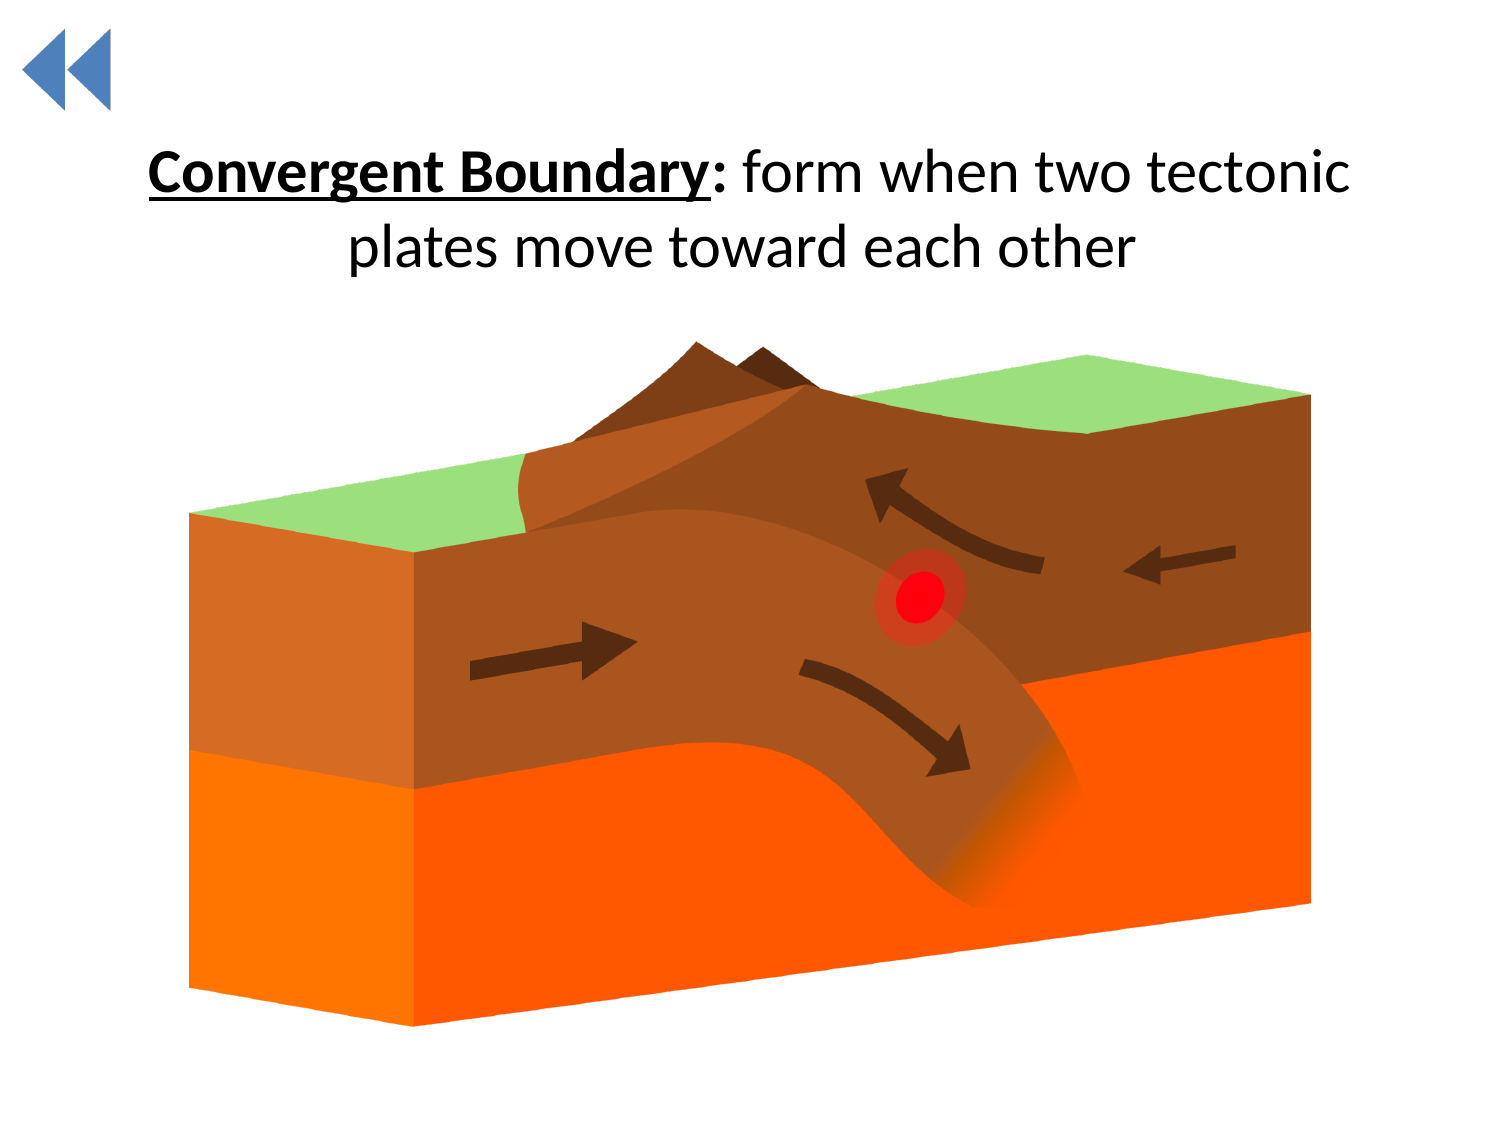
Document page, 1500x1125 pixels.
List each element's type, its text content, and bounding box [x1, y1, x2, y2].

picture [189, 341, 1311, 1028]
text_box [0, 0, 140, 140]
text_box Convergent Boundary: form when two tectonic plates move toward each other [126, 122, 1374, 302]
